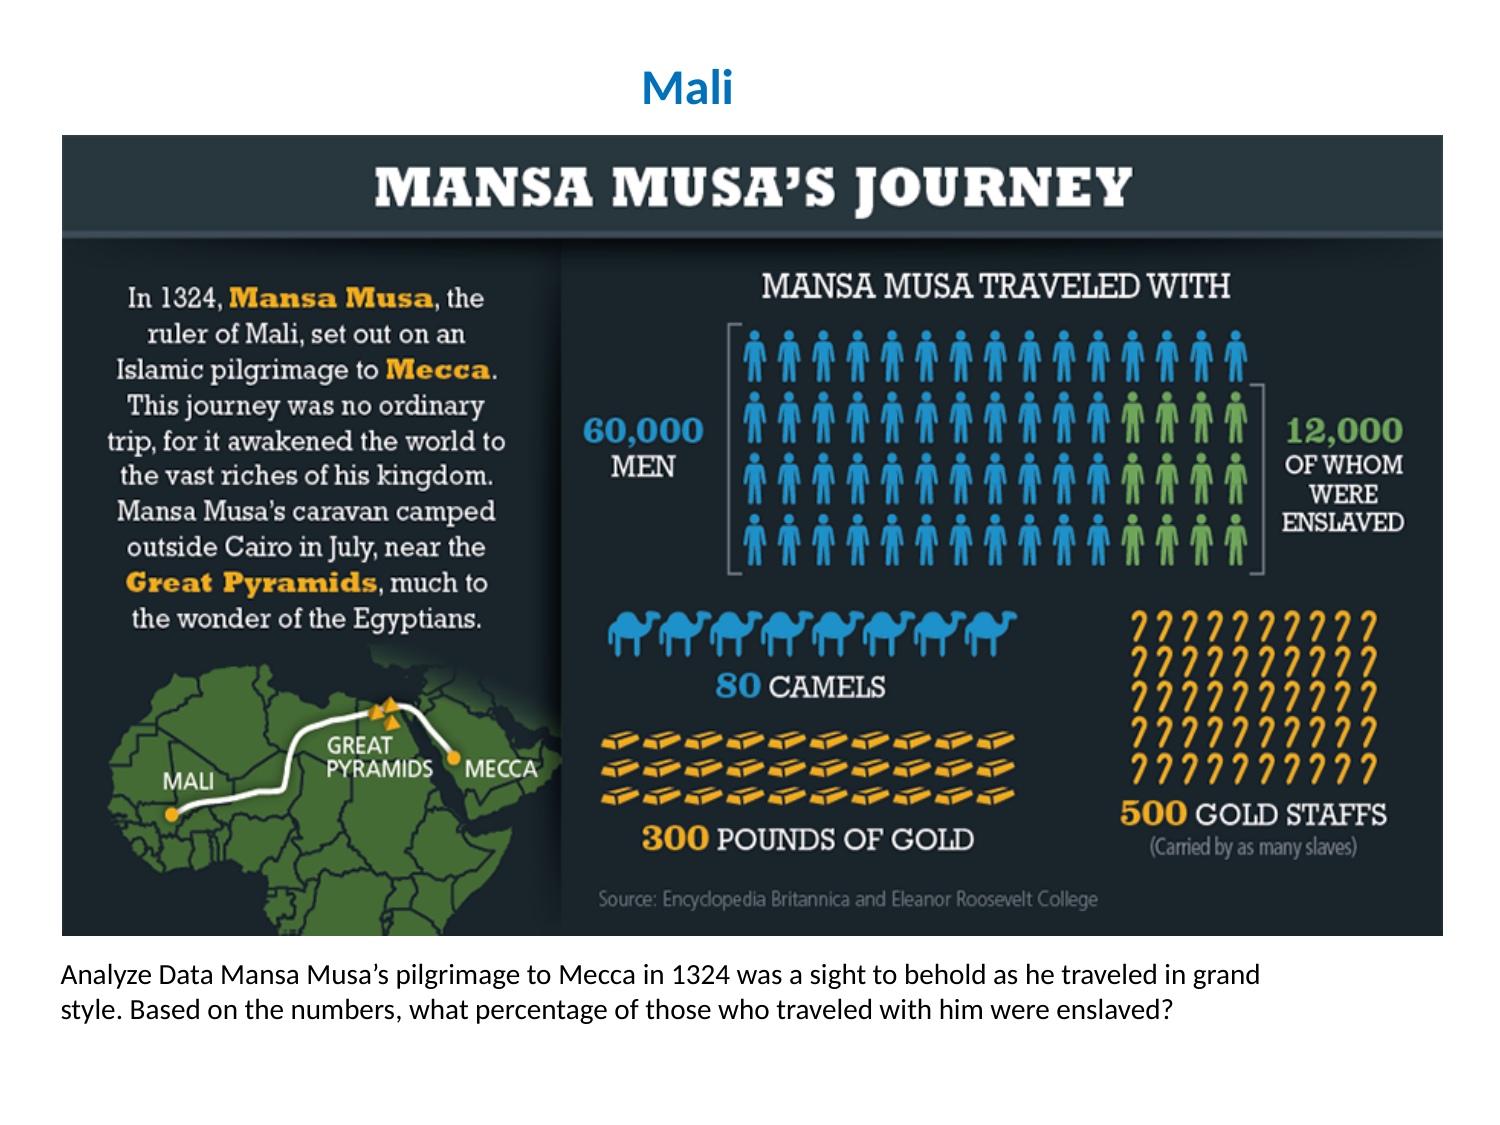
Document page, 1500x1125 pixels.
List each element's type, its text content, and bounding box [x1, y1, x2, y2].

text_box Mali [62, 47, 1313, 123]
picture [62, 135, 1443, 936]
text_box Analyze Data Mansa Musa’s pilgrimage to Mecca in 1324 was a sight to behold as he traveled in grand style. Based on the numbers, what percentage of those who traveled with him were enslaved? [45, 947, 1296, 1033]
